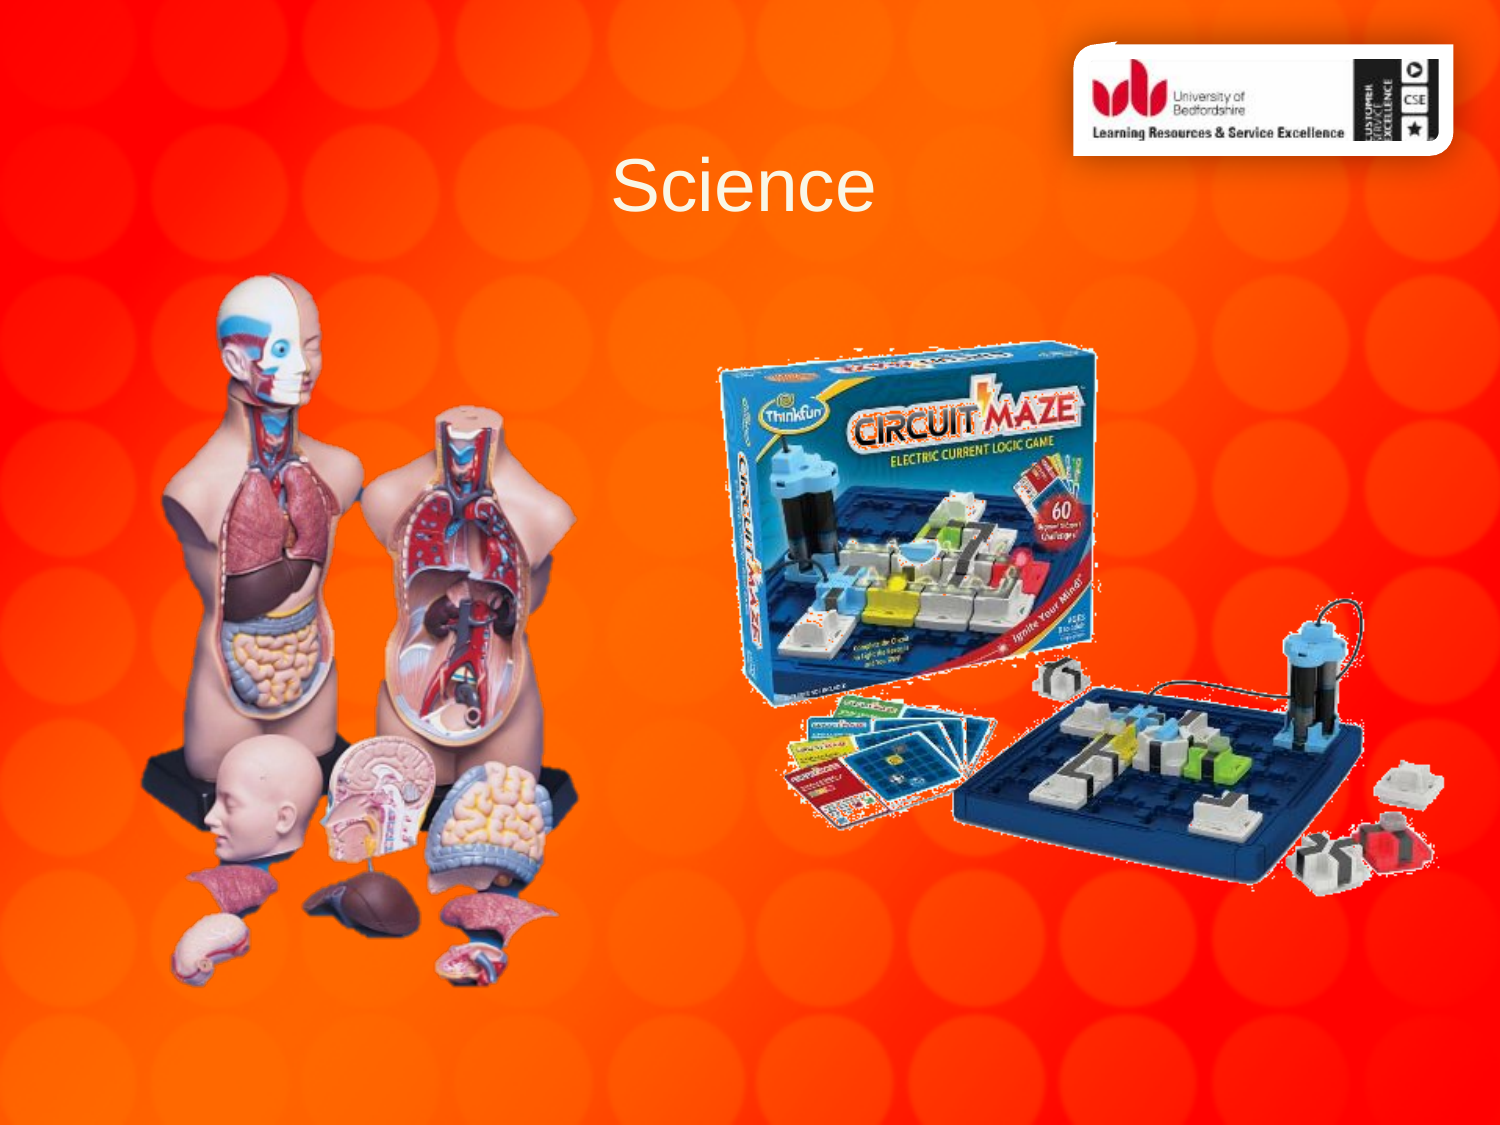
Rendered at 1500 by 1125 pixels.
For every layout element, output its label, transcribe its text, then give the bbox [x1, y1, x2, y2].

picture [0, 0, 1500, 1125]
title Science [87, 99, 1400, 263]
